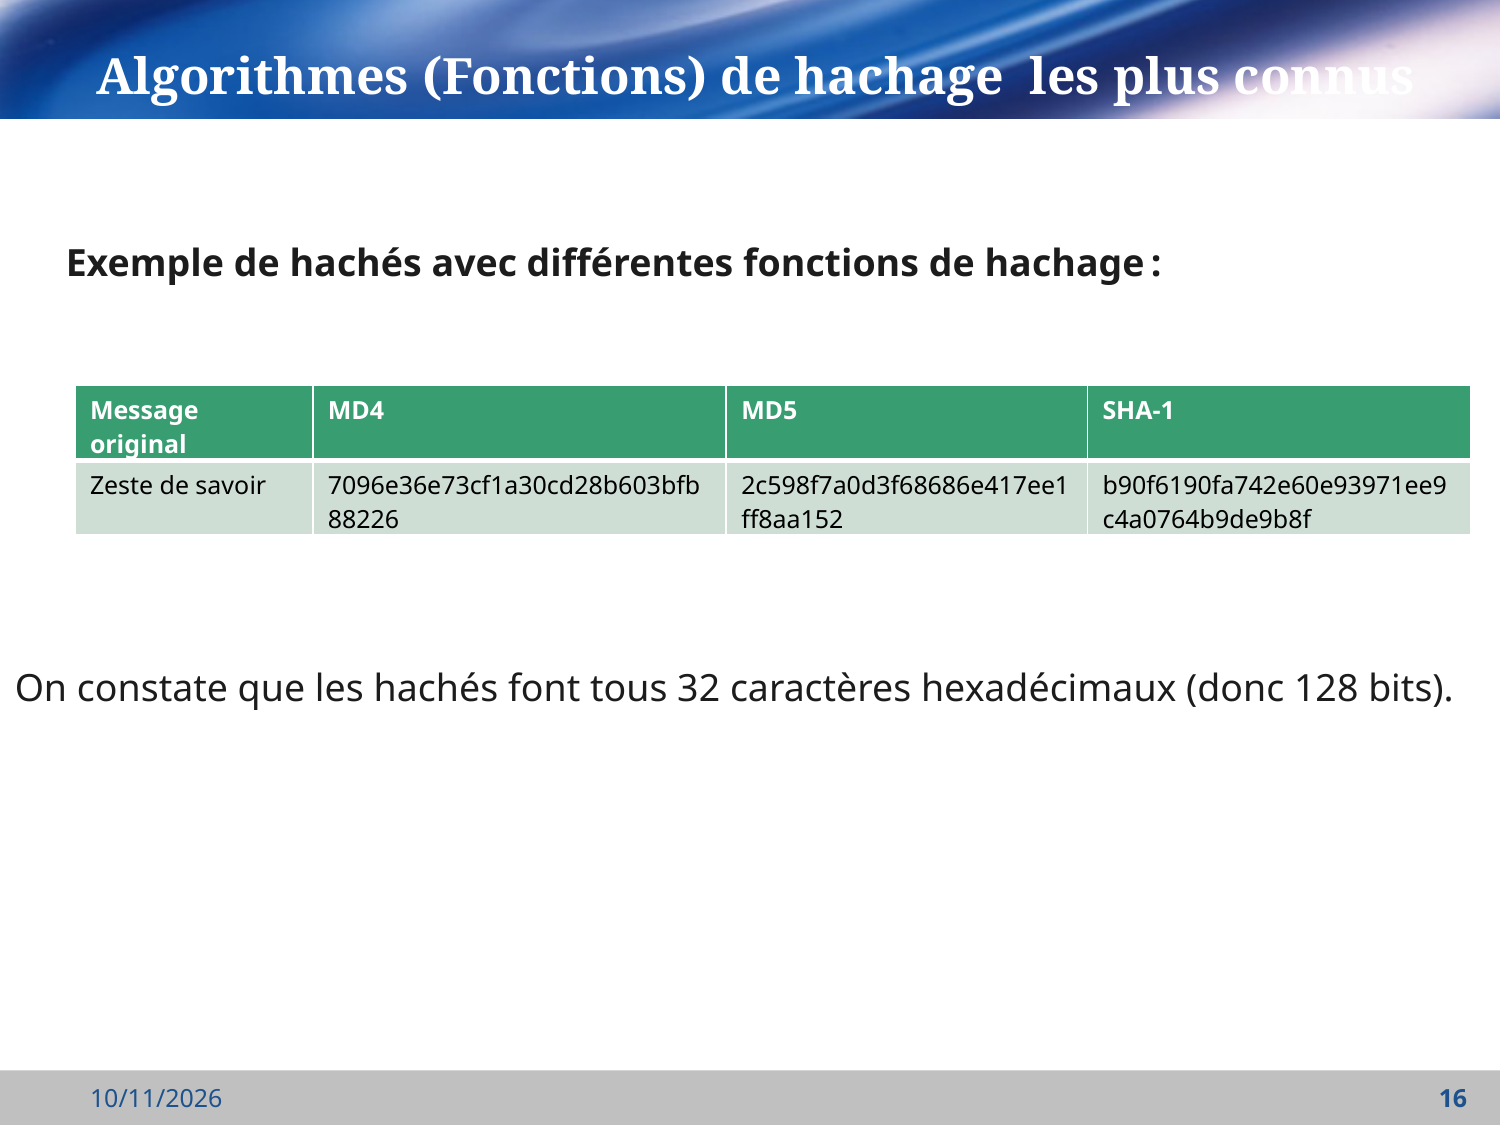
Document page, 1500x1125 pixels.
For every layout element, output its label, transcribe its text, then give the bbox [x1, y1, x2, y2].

table_cell Zeste de savoir [76, 463, 312, 534]
table_header Message original [76, 386, 312, 458]
table_cell b90f6190fa742e60e93971ee9c4a0764b9de9b8f [1088, 463, 1470, 534]
slide_number 16 [1316, 1074, 1483, 1125]
text_box Exemple de hachés avec différentes fonctions de hachage : [41, 231, 1199, 292]
table_cell 7096e36e73cf1a30cd28b603bfb88226 [314, 463, 725, 534]
text_box On constate que les hachés font tous 32 caractères hexadécimaux (donc 128 bits). [0, 656, 1500, 717]
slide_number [74, 1074, 491, 1118]
table_header MD5 [727, 386, 1087, 458]
title Algorithmes (Fonctions) de hachage les plus connus [0, 0, 1500, 176]
table_header SHA-1 [1088, 386, 1470, 458]
table_header MD4 [314, 386, 725, 458]
table_cell 2c598f7a0d3f68686e417ee1ff8aa152 [727, 463, 1087, 534]
